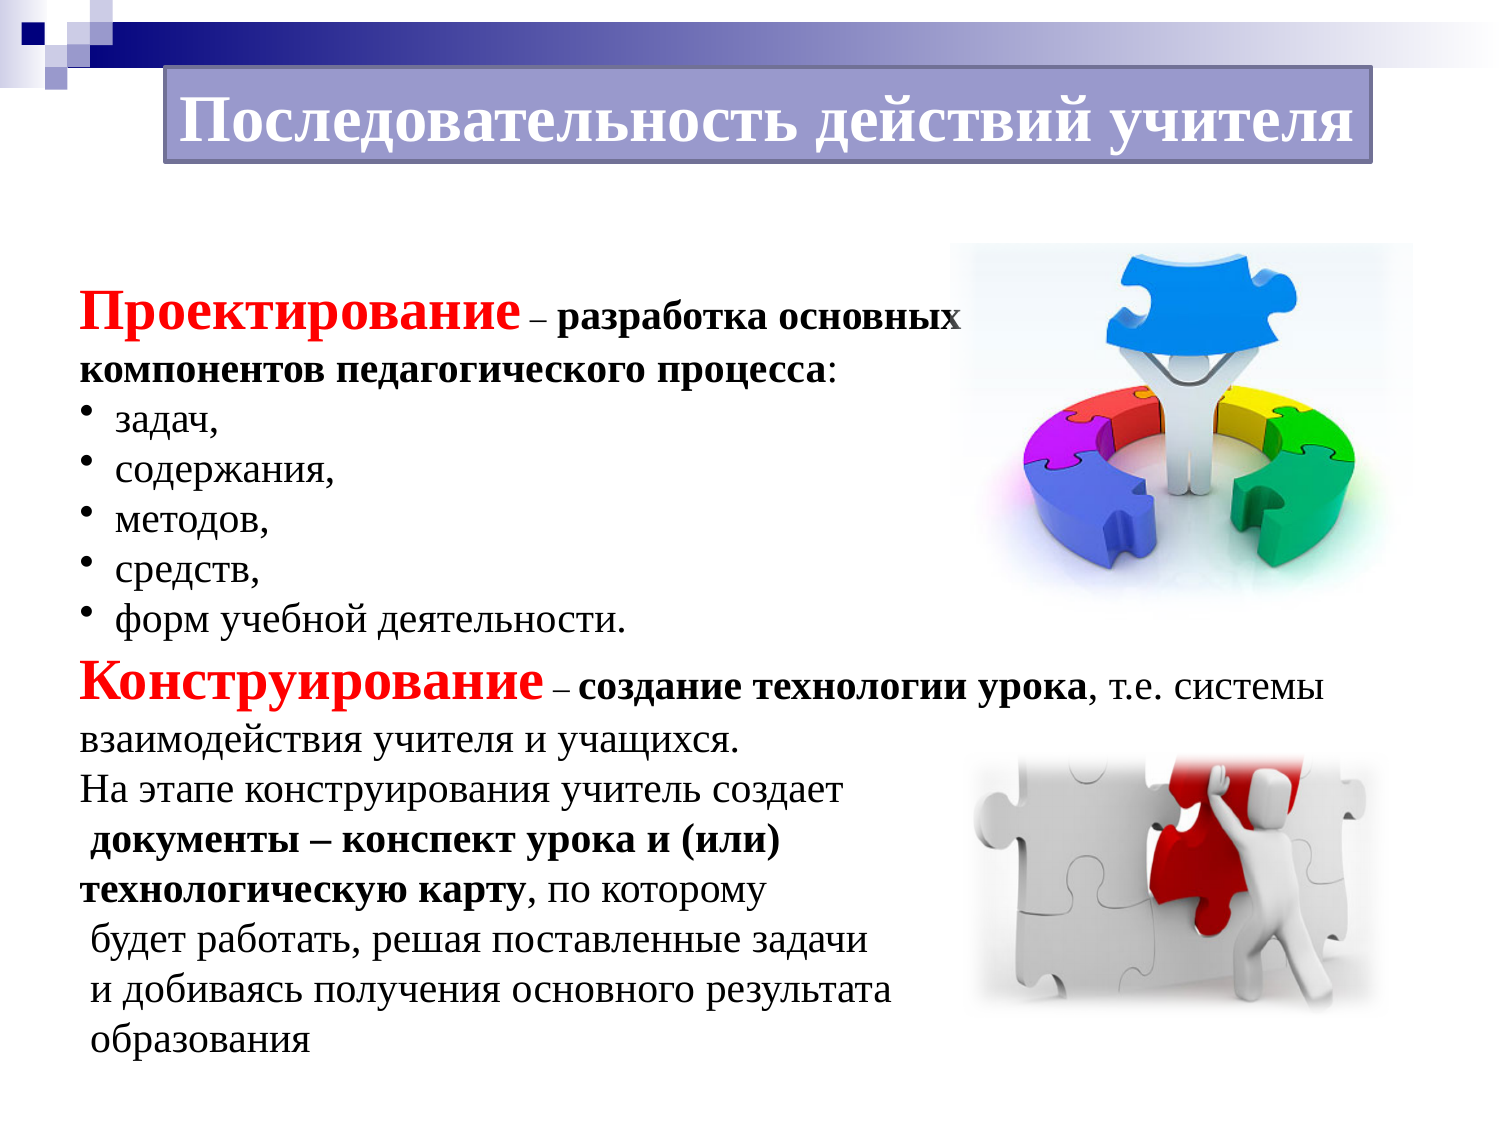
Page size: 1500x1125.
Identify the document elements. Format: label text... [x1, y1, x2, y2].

picture [950, 243, 1414, 620]
text_box Последовательность действий учителя [163, 65, 1373, 164]
picture [962, 751, 1390, 1019]
text_box Проектирование – разработка основных компонентов педагогического процесса: задач, содержания, методов, средств, форм учебной деятельности. Конструирование – создание технологии урока, т.е. системы взаимодействия учителя и учащихся. На этапе конструирования учитель создает документы – конспект урока и (или) технологическую карту, по которому будет работать, решая поставленные задачи и добиваясь получения основного результата образования [64, 263, 1465, 1069]
